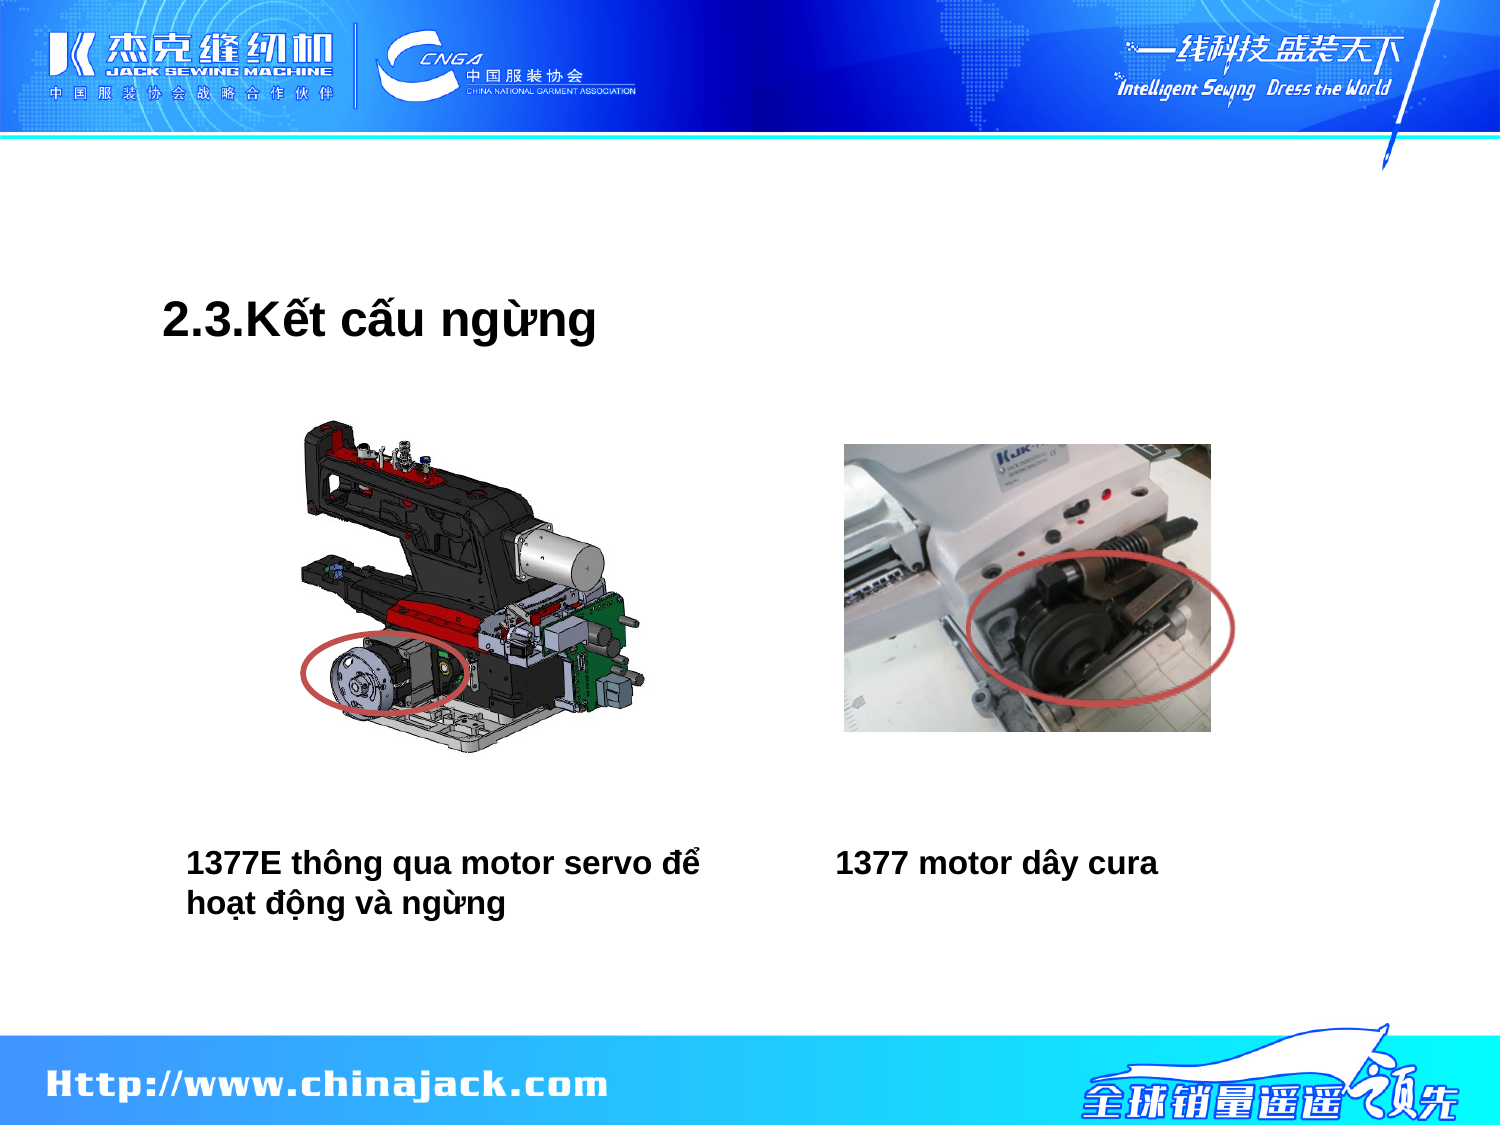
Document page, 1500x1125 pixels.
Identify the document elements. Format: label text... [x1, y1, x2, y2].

picture [844, 443, 1236, 732]
text_box 2.3.Kết cấu ngừng [147, 278, 740, 354]
text_box 1377 motor dây cura [820, 834, 1273, 889]
picture [0, 0, 1500, 171]
picture [265, 420, 662, 756]
picture [0, 1023, 1500, 1125]
text_box 1377E thông qua motor servo để hoạt động và ngừng [171, 834, 740, 929]
